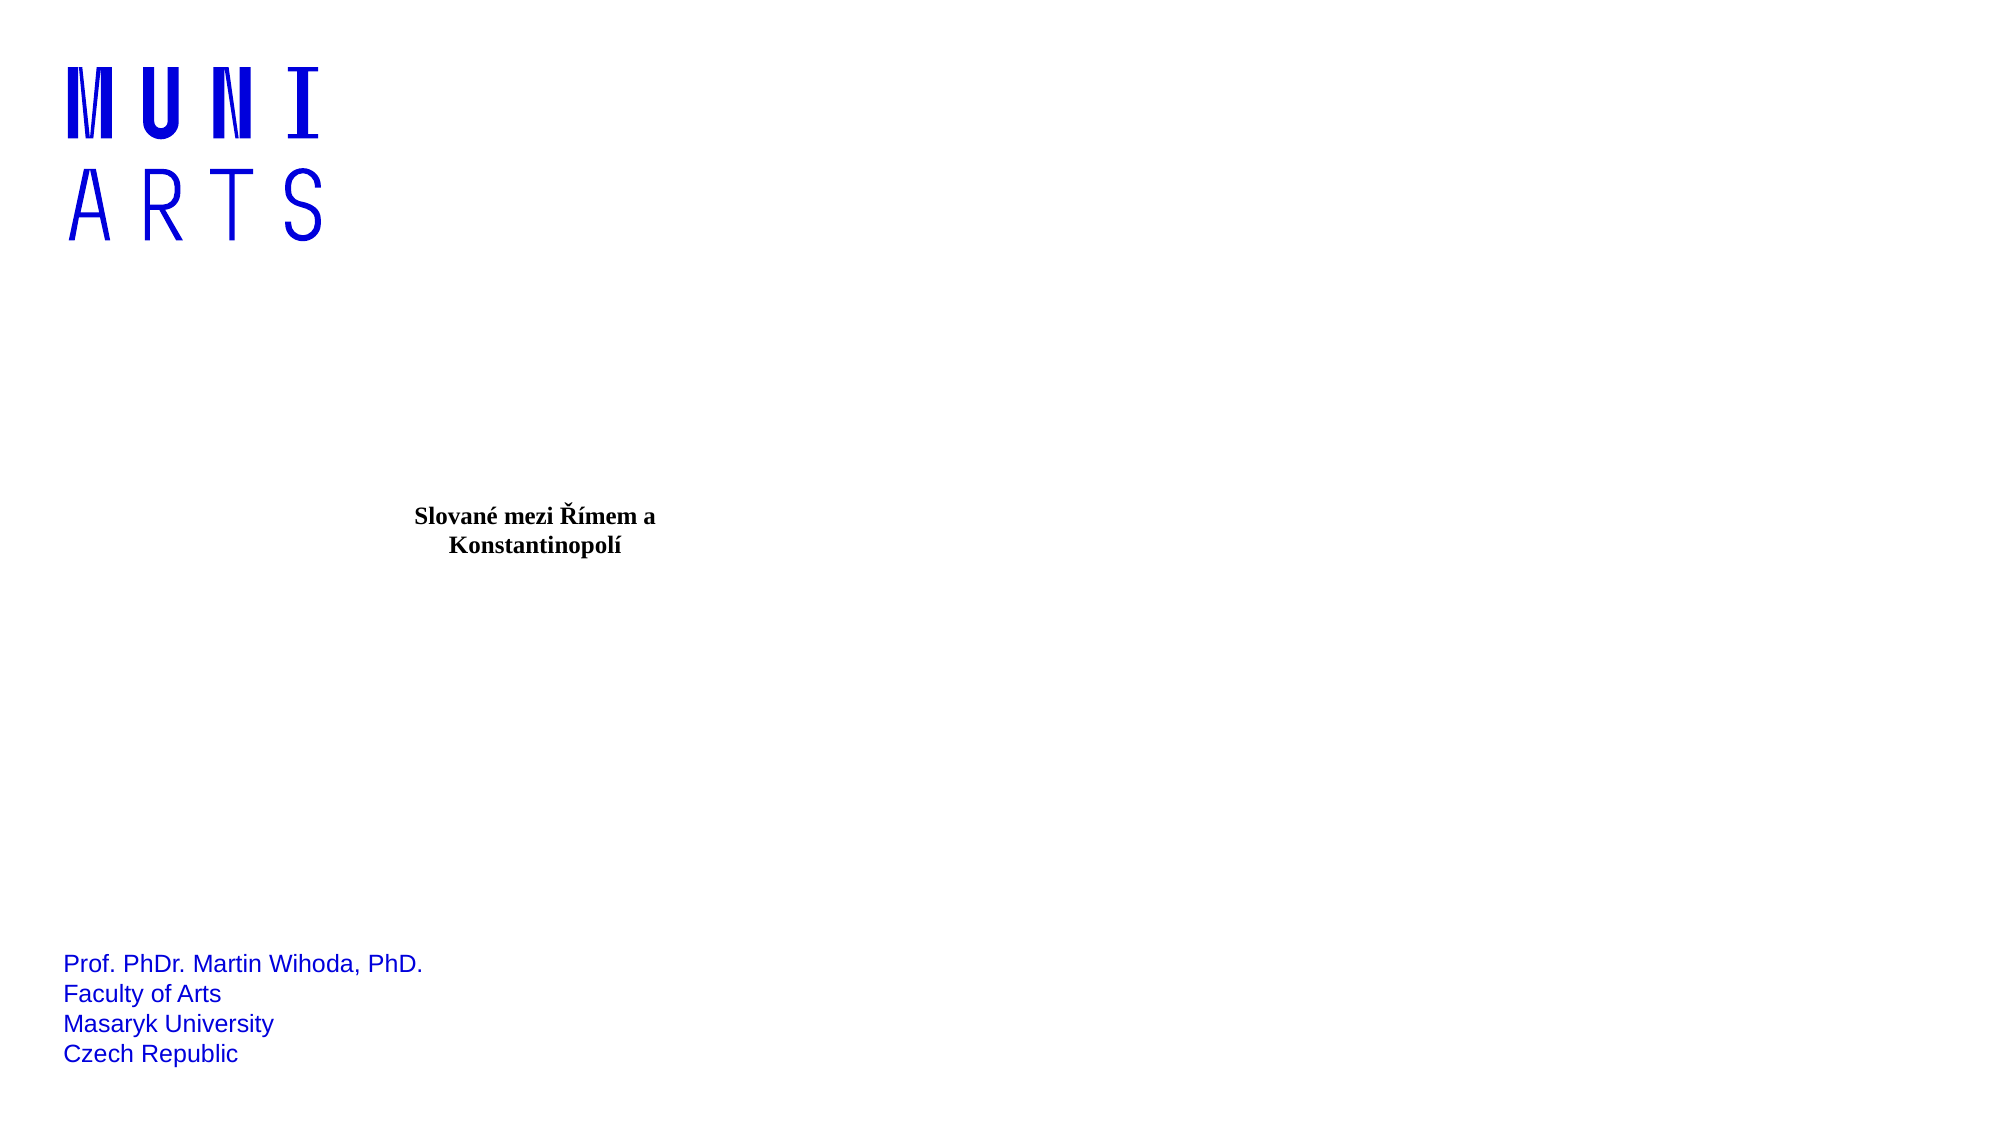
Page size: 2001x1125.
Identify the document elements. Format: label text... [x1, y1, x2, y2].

footer Prof. PhDr. Martin Wihoda, PhD. Faculty of Arts Masaryk University Czech Republic [63, 933, 455, 1082]
text_box Slované mezi Římem a Konstantinopolí [369, 491, 702, 567]
